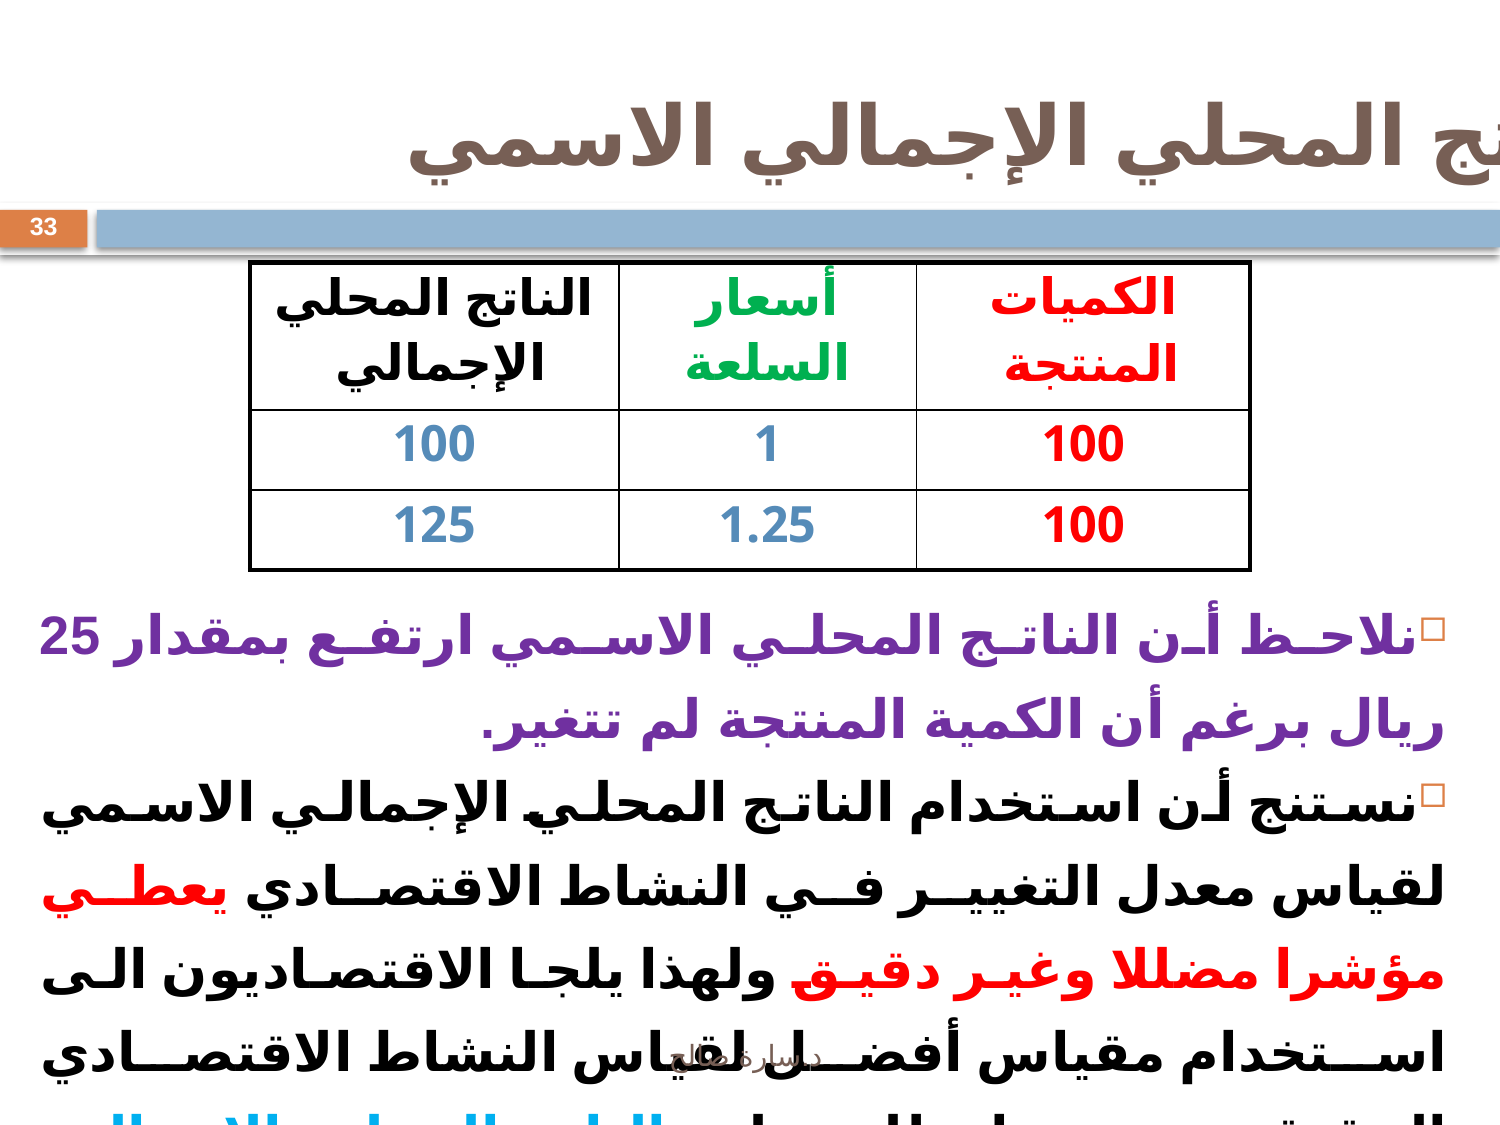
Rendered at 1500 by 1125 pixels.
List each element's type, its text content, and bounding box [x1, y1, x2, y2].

table_header أسعار السلعة [620, 265, 916, 409]
table_cell 125 [252, 491, 618, 568]
table_cell 100 [917, 411, 1248, 489]
table_cell 1.25 [620, 491, 916, 568]
table_cell 100 [252, 411, 618, 489]
list نلاحظ أن الناتج المحلي الاسمي ارتفع بمقدار 25 ريال برغم أن الكمية المنتجة لم تتغير. نستنج أن استخدام الناتج المحلي الإجمالي الاسمي لقياس معدل التغيير في النشاط الاقتصادي يعطي مؤشرا مضللا وغير دقيق ولهذا يلجا الاقتصاديون الى استخدام مقياس أفضل لقياس النشاط الاقتصادي الحقيقي وهو ما يطلق عليه الناتج المحلي الإجمالي الحقيقي [24, 575, 1463, 1038]
footer د.سارة صالح [99, 1025, 838, 1085]
table_cell 100 [917, 491, 1248, 568]
table_cell 1 [620, 411, 916, 489]
table_header الناتج المحلي الإجمالي [252, 265, 618, 409]
slide_number 33 [0, 208, 88, 249]
table_header الكميات المنتجة [917, 265, 1248, 409]
text_box الناتج المحلي الإجمالي الاسمي [369, 75, 1500, 190]
